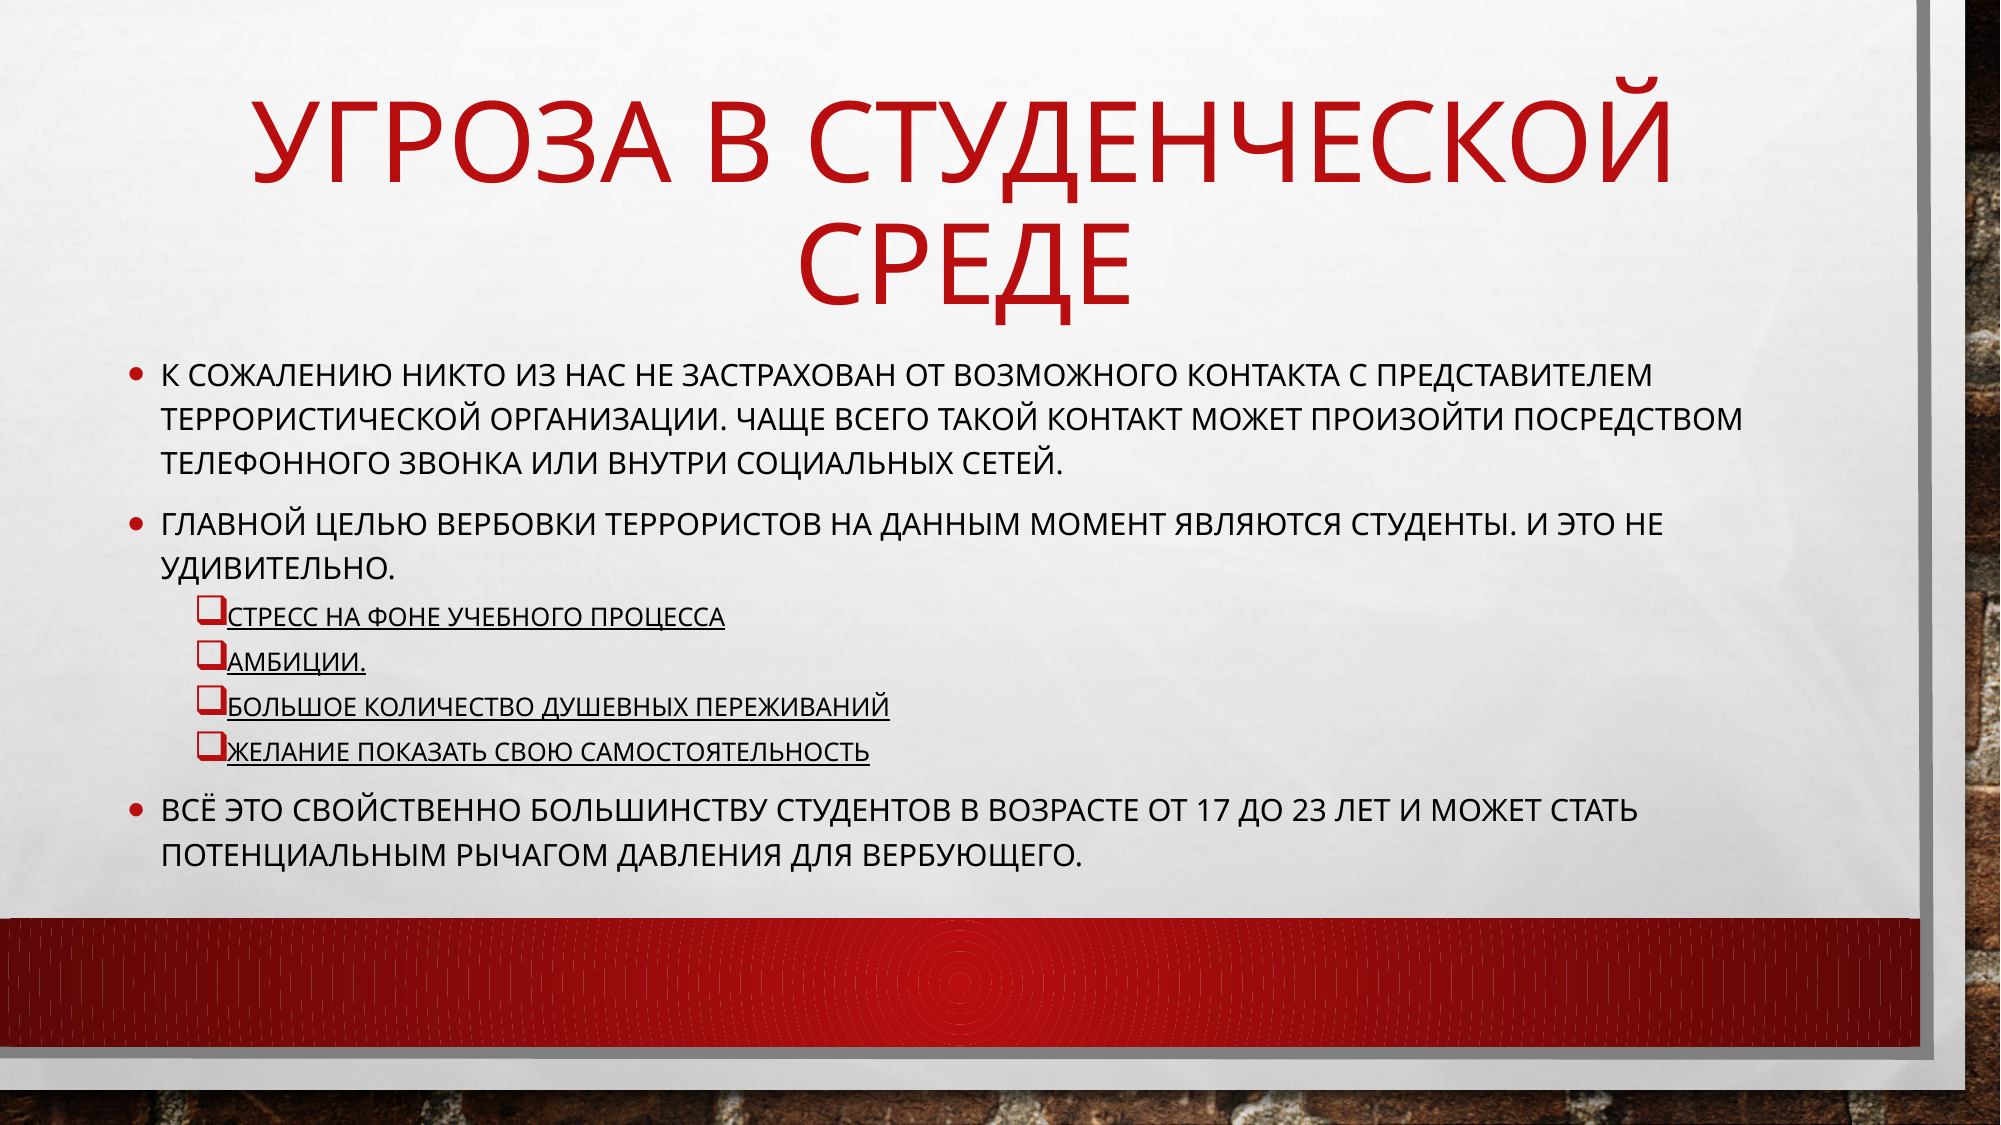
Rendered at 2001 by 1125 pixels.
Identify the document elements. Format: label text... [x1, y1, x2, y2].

title Угроза в студенческой среде [112, 112, 1818, 302]
list К сожалению никто из нас не застрахован от возможного контакта с представителем террористической организации. Чаще всего такой контакт может произойти посредством телефонного звонка или внутри социальных сетей. Главной целью вербовки террористов на данным момент являются студенты. И это не удивительно. Стресс на фоне учебного процесса Амбиции. Большое количество душевных переживаний Желание показать свою самостоятельность Всё это свойственно большинству студентов в возрасте от 17 до 23 лет и может стать потенциальным рычагом давления для вербующего. [112, 338, 1818, 882]
picture [0, 0, 2000, 1125]
